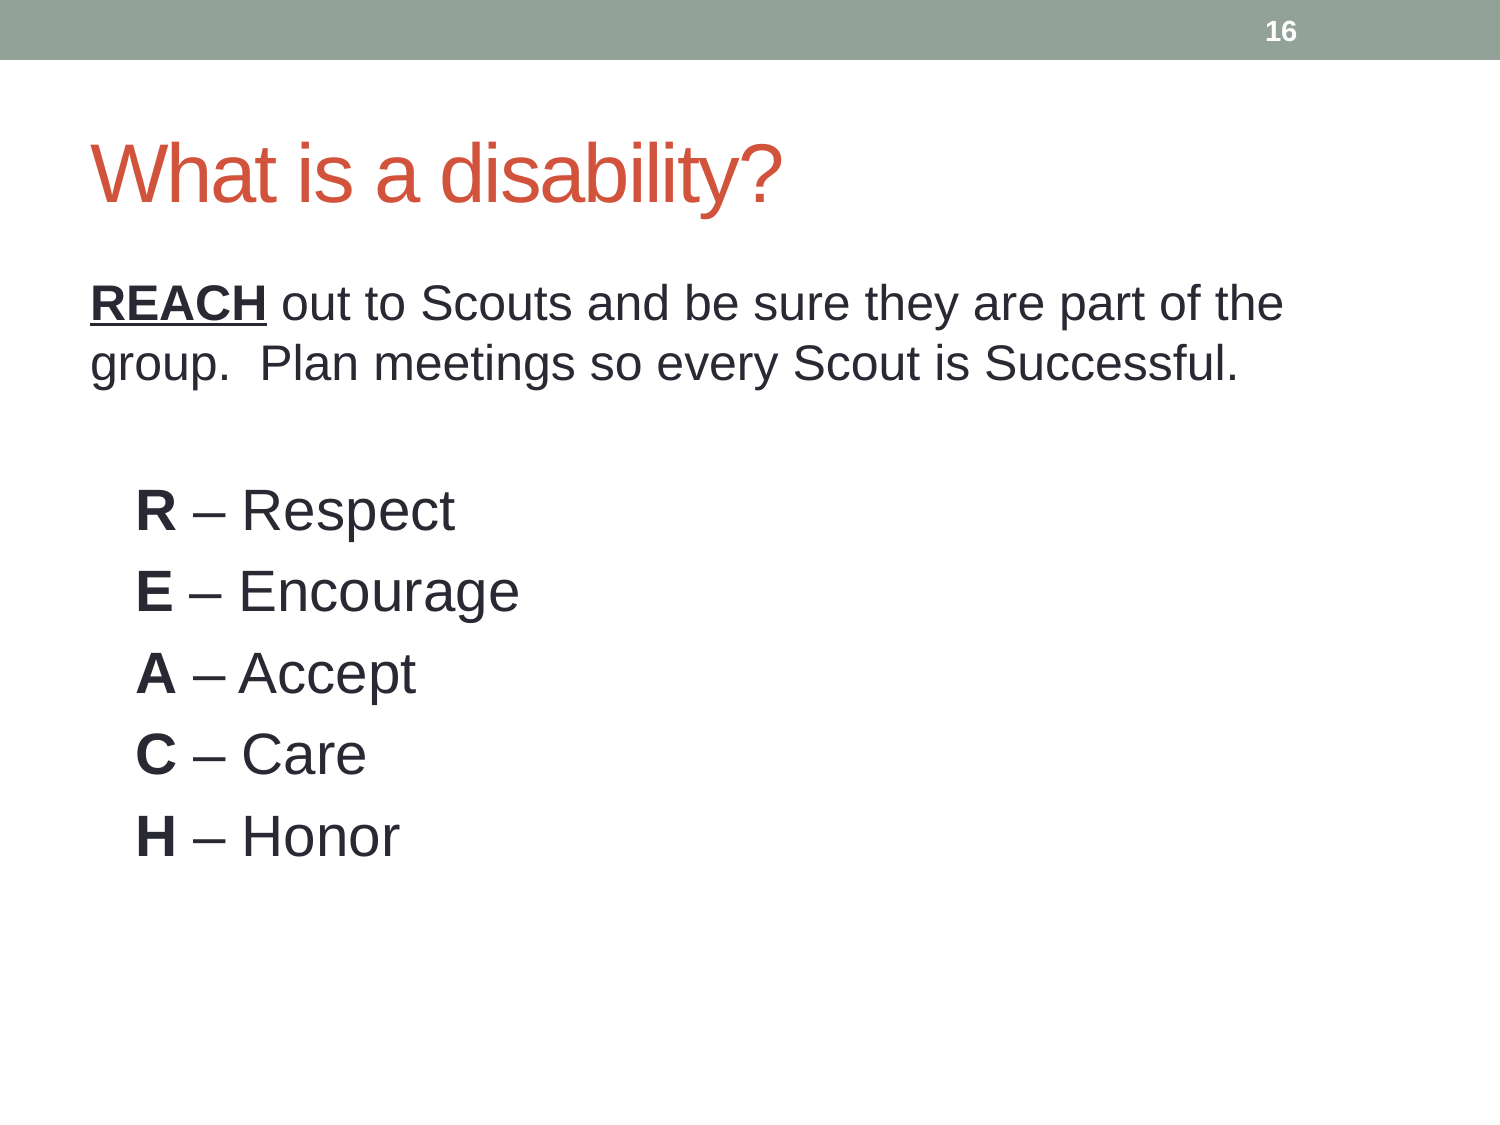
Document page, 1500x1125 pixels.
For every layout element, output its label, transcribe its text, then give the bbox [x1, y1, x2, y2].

list REACH out to Scouts and be sure they are part of the group. Plan meetings so every Scout is Successful. R – Respect E – Encourage A – Accept C – Care H – Honor [75, 262, 1425, 1063]
slide_number 16 [1250, 3, 1425, 57]
title What is a disability? [75, 87, 1425, 250]
